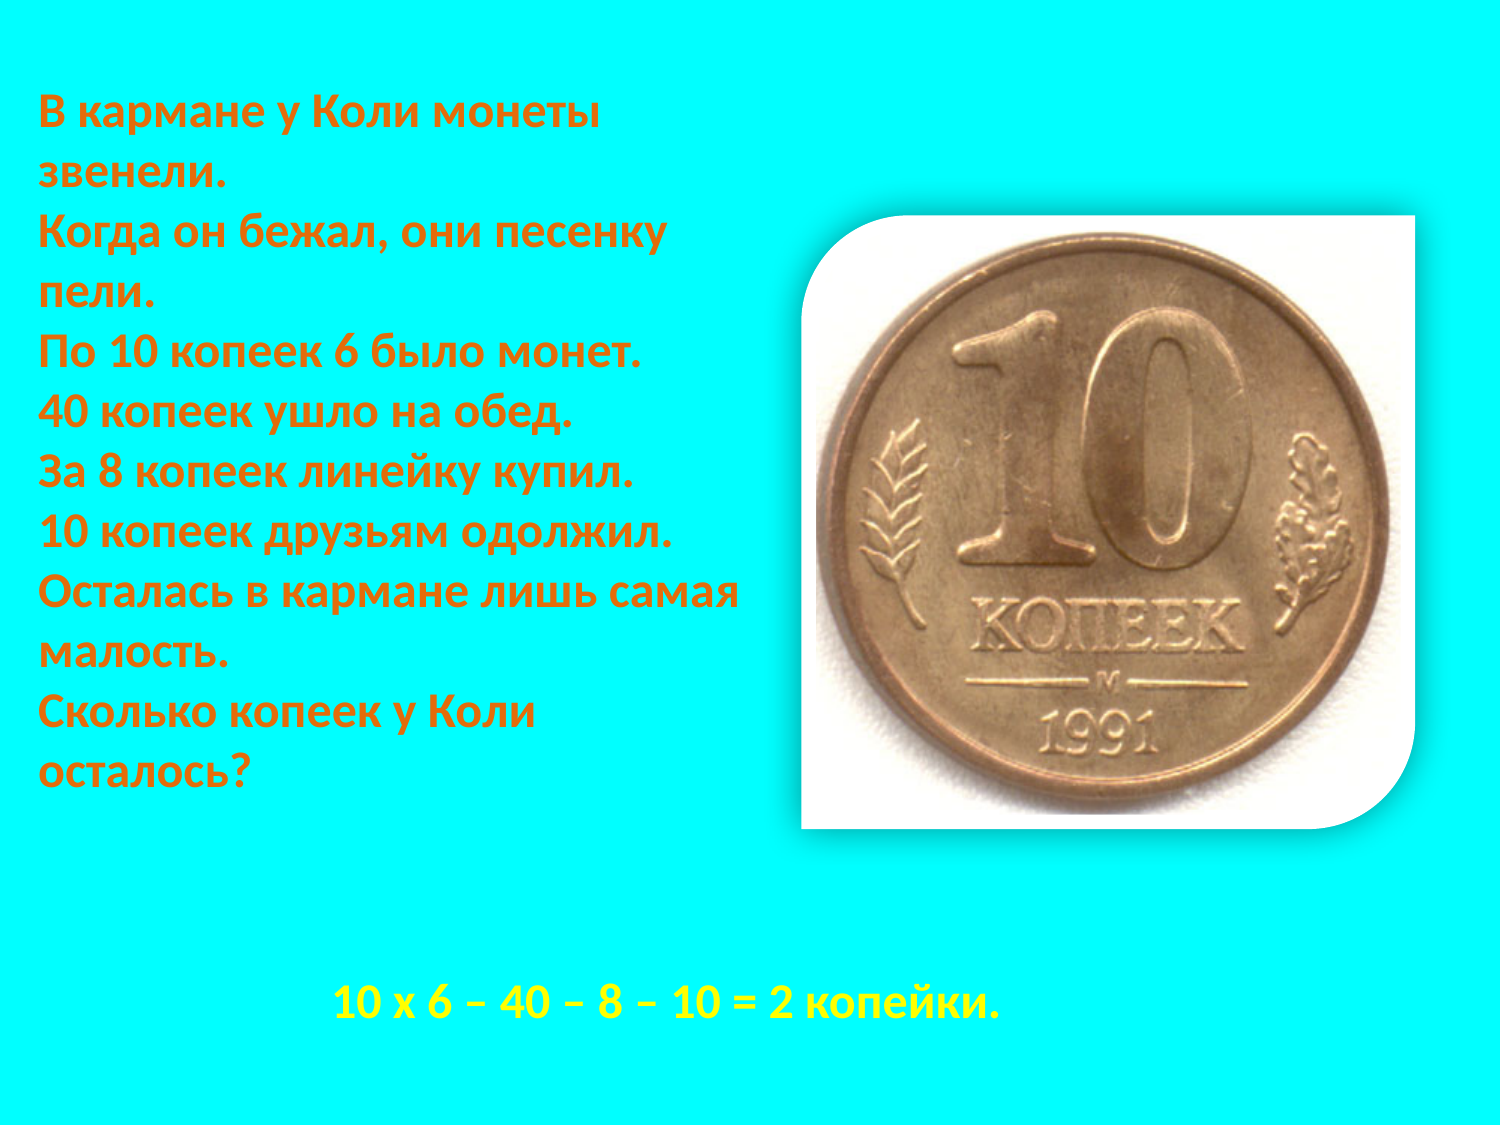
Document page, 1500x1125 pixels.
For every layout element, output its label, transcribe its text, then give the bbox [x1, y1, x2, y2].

text_box В кармане у Коли монеты звенели. Когда он бежал, они песенку пели. По 10 копеек 6 было монет. 40 копеек ушло на обед. За 8 копеек линейку купил. 10 копеек друзьям одолжил. Осталась в кармане лишь самая малость. Сколько копеек у Коли осталось? [23, 70, 756, 805]
text_box 10 х 6 – 40 – 8 – 10 = 2 копейки. [307, 960, 1017, 1036]
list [808, 222, 1409, 823]
